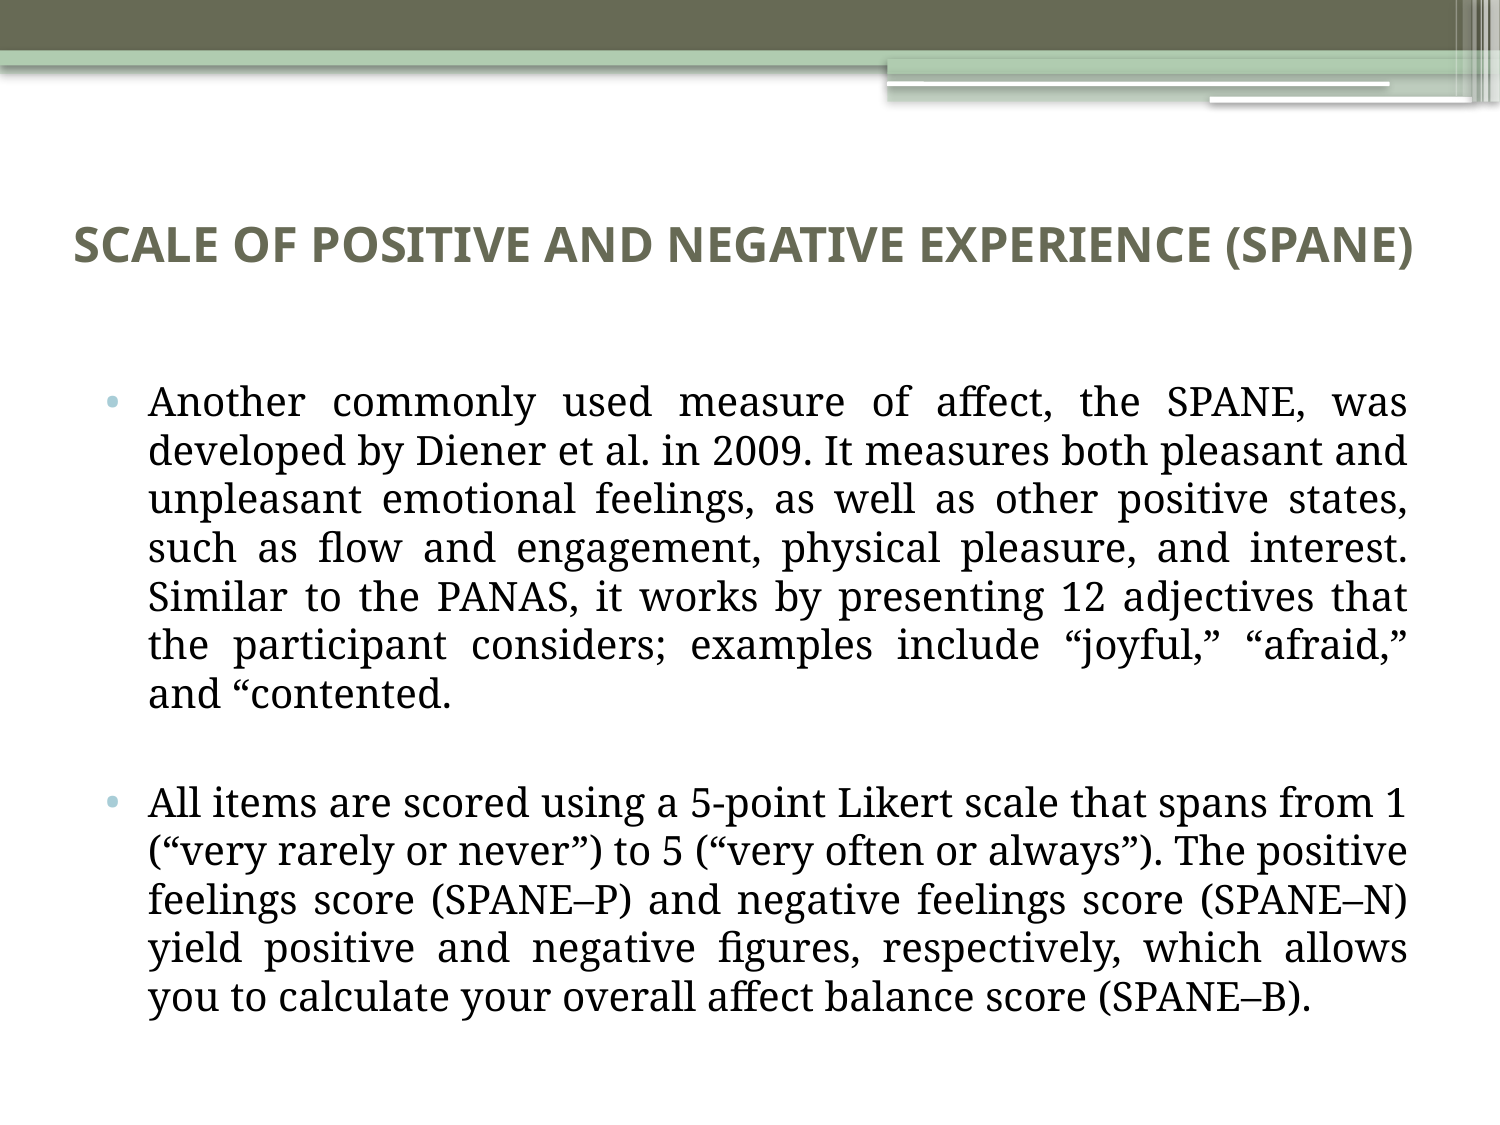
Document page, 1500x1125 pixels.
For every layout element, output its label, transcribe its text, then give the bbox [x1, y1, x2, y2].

list Another commonly used measure of affect, the SPANE, was developed by Diener et al. in 2009. It measures both pleasant and unpleasant emotional feelings, as well as other positive states, such as flow and engagement, physical pleasure, and interest. Similar to the PANAS, it works by presenting 12 adjectives that the participant considers; examples include “joyful,” “afraid,” and “contented. All items are scored using a 5-point Likert scale that spans from 1 (“very rarely or never”) to 5 (“very often or always”). The positive feelings score (SPANE–P) and negative feelings score (SPANE–N) yield positive and negative figures, respectively, which allows you to calculate your overall affect balance score (SPANE–B). [75, 368, 1425, 1079]
title SCALE OF POSITIVE AND NEGATIVE EXPERIENCE (SPANE) [24, 187, 1463, 363]
